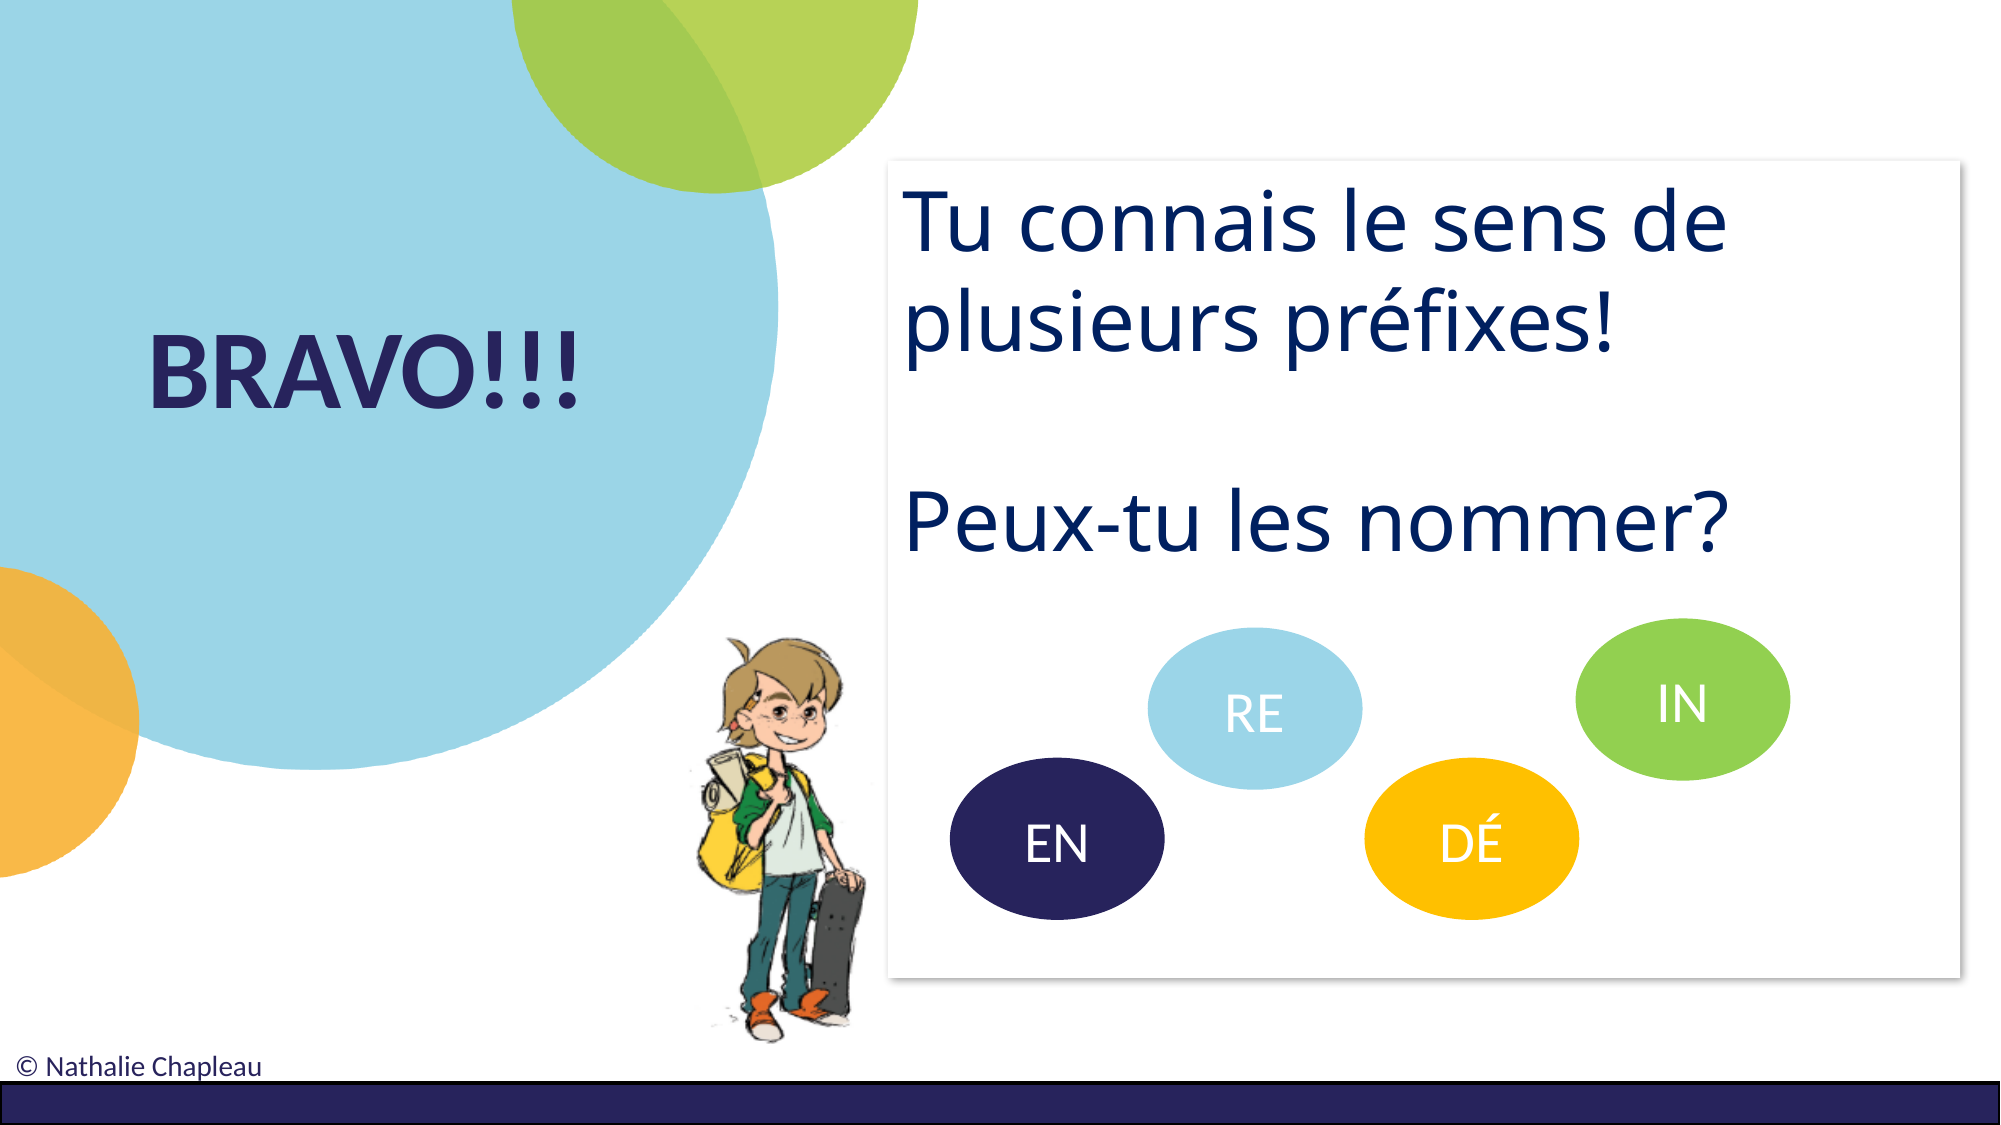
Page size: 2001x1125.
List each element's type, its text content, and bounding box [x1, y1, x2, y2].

picture [0, 0, 2000, 1051]
text_box © Nathalie Chapleau [0, 1059, 360, 1090]
text_box [0, 1083, 2000, 1125]
